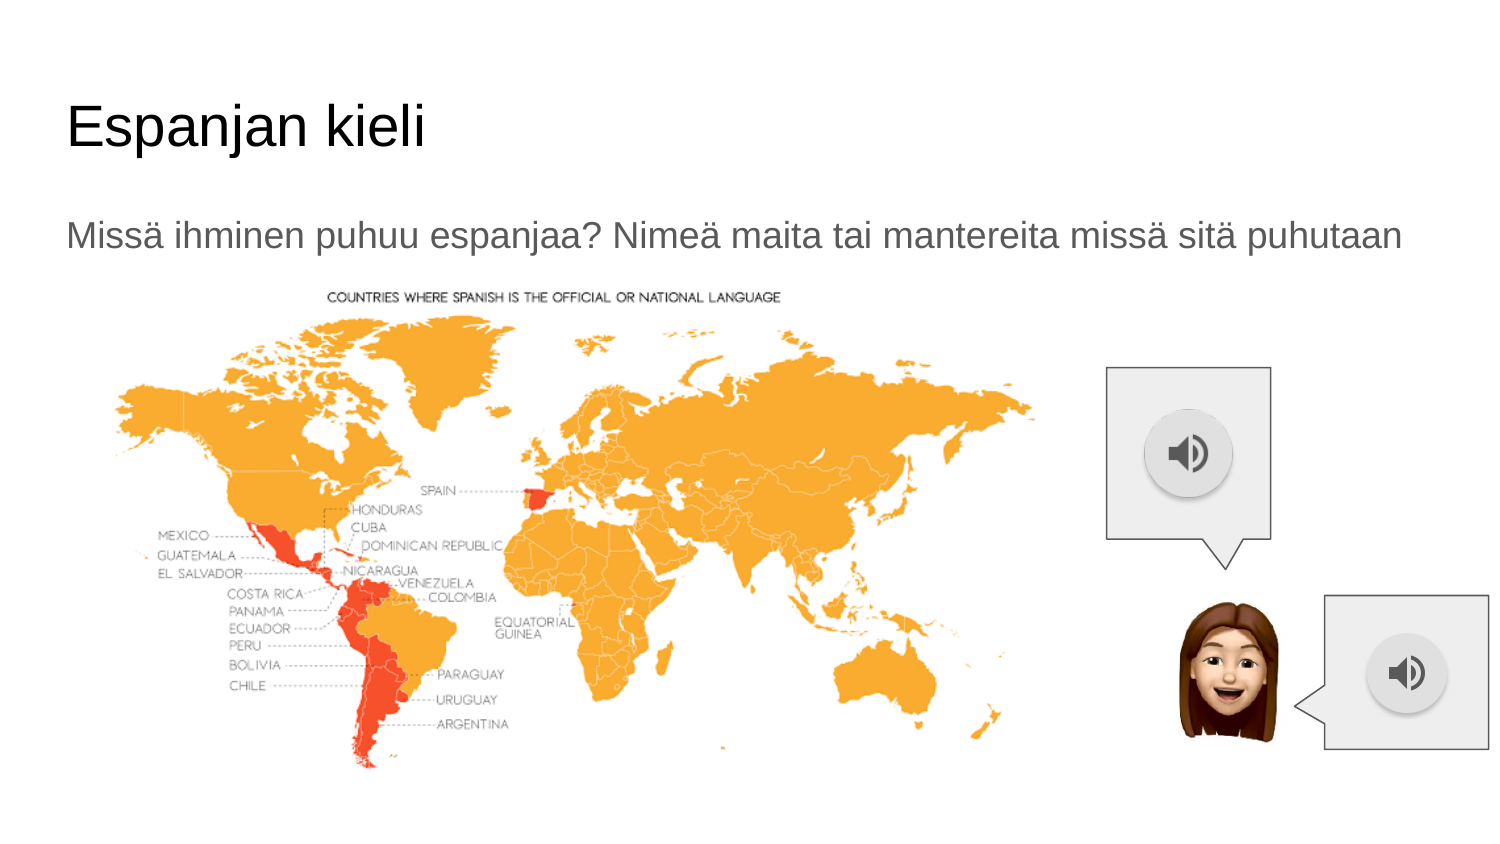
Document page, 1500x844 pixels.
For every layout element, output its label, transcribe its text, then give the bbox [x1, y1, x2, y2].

text_box [1106, 367, 1271, 570]
list Missä ihminen puhuu espanjaa? Nimeä maita tai mantereita missä sitä puhutaan [51, 189, 1449, 750]
picture [1359, 625, 1454, 720]
text_box [1312, 595, 1489, 750]
picture [1158, 574, 1307, 763]
picture [1136, 401, 1241, 506]
title Espanjan kieli [51, 72, 1449, 167]
picture [66, 278, 1083, 801]
